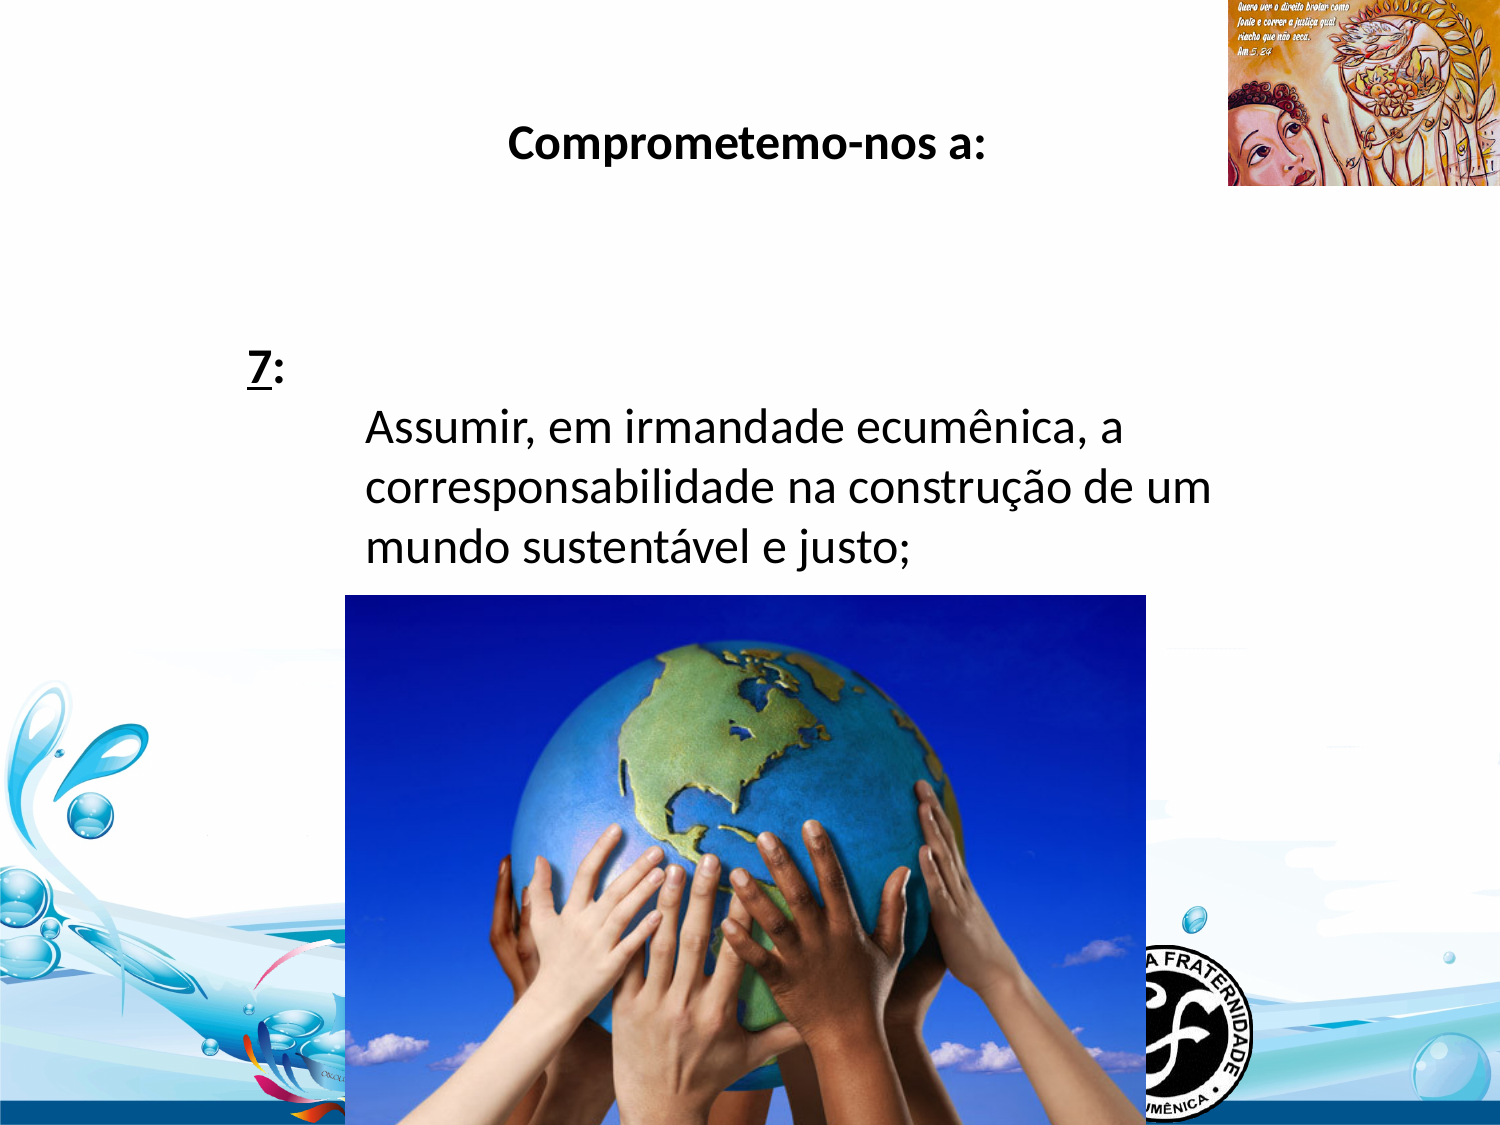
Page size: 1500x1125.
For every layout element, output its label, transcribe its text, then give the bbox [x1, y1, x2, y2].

text_box 7: Assumir, em irmandade ecumênica, a corresponsabilidade na construção de um mundo sustentável e justo; [0, 326, 1498, 581]
text_box Comprometemo-nos a: [0, 101, 1223, 177]
picture [0, 0, 1500, 1125]
